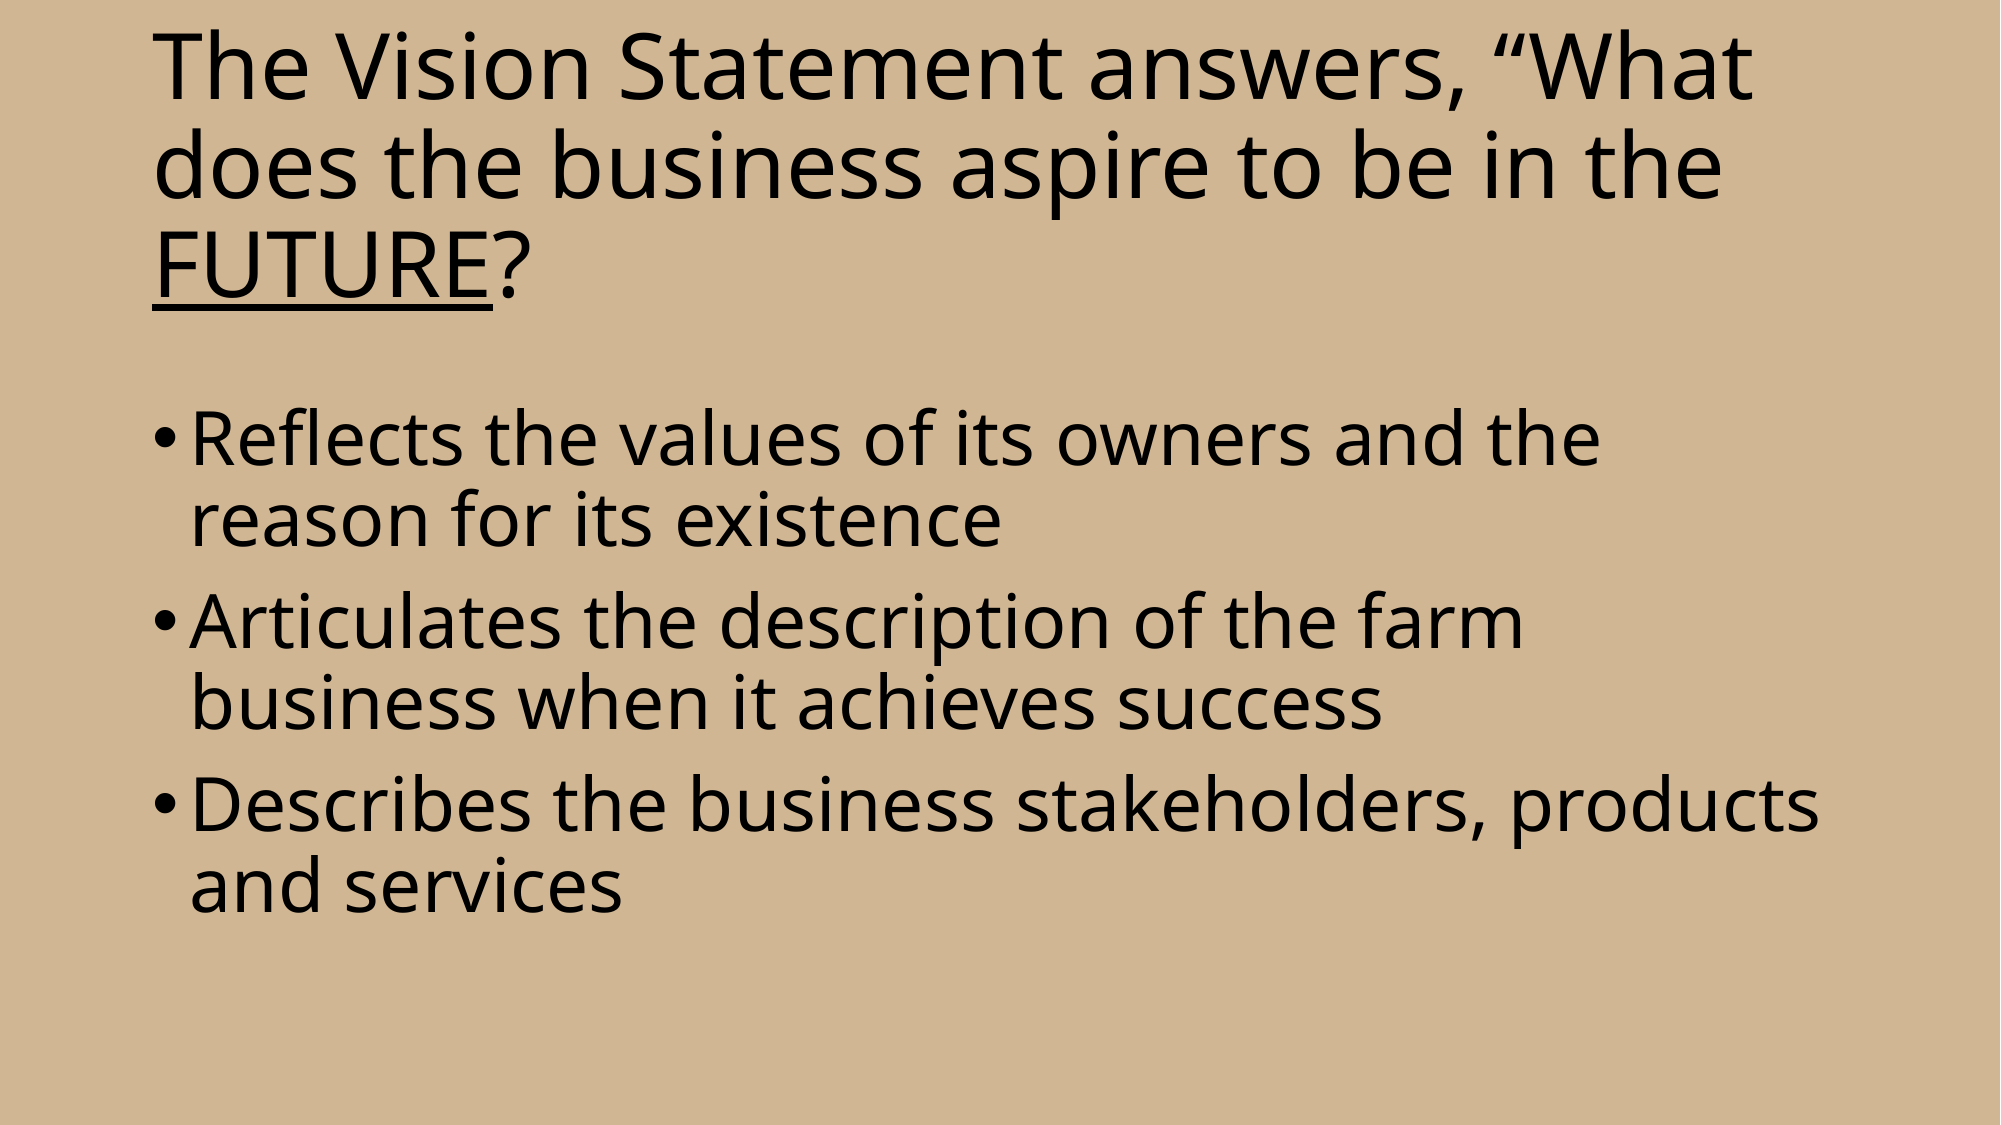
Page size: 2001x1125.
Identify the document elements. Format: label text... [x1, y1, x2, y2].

list Reflects the values of its owners and the reason for its existence Articulates the description of the farm business when it achieves success Describes the business stakeholders, products and services [137, 393, 1863, 1108]
title The Vision Statement answers, “What does the business aspire to be in the FUTURE? [137, 59, 1863, 278]
